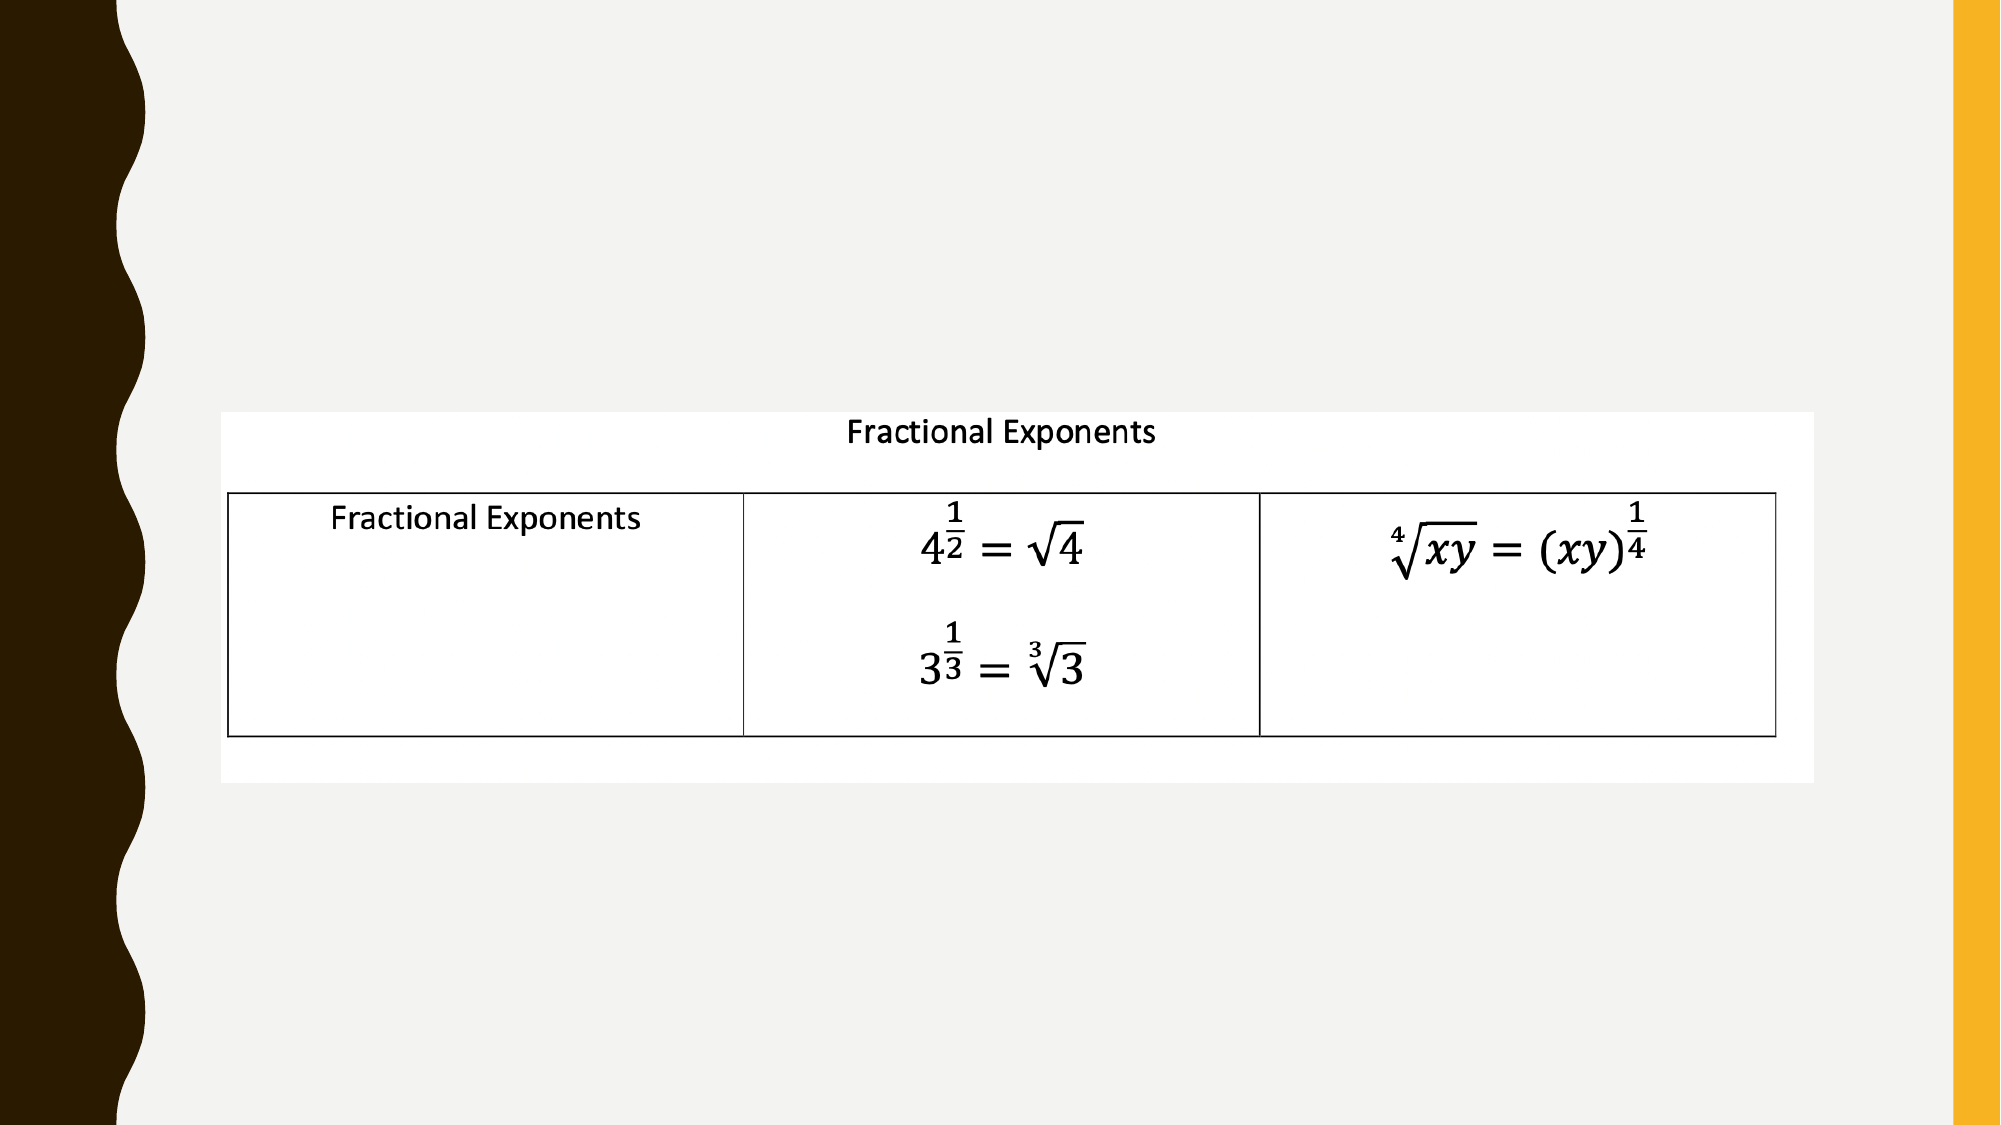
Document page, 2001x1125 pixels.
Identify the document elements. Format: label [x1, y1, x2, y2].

picture [221, 412, 1814, 783]
